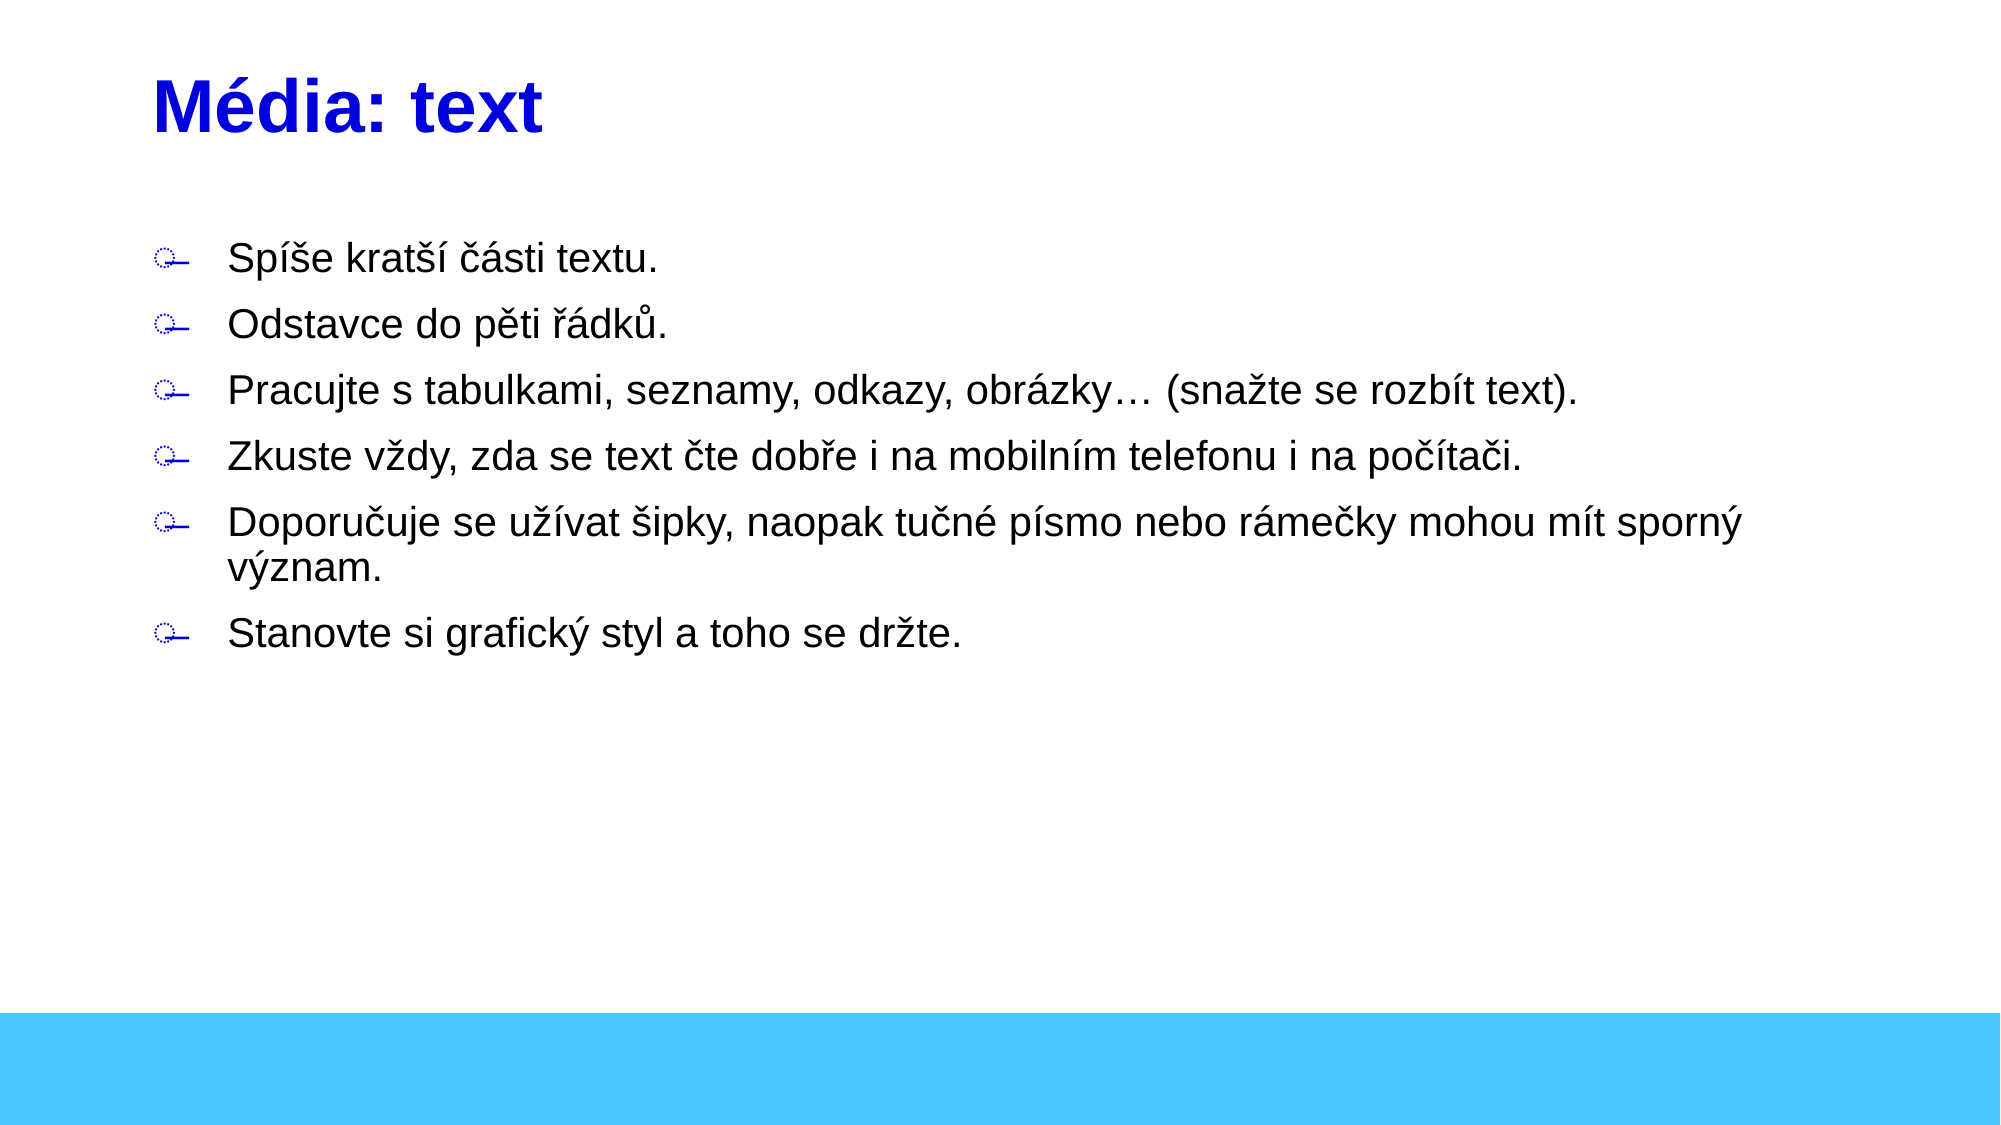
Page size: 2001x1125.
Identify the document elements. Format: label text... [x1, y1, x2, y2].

list Spíše kratší části textu. Odstavce do pěti řádků. Pracujte s tabulkami, seznamy, odkazy, obrázky… (snažte se rozbít text). Zkuste vždy, zda se text čte dobře i na mobilním telefonu i na počítači. Doporučuje se užívat šipky, naopak tučné písmo nebo rámečky mohou mít sporný význam. Stanovte si grafický styl a toho se držte. [137, 228, 1863, 966]
title Média: text [137, 59, 1863, 176]
